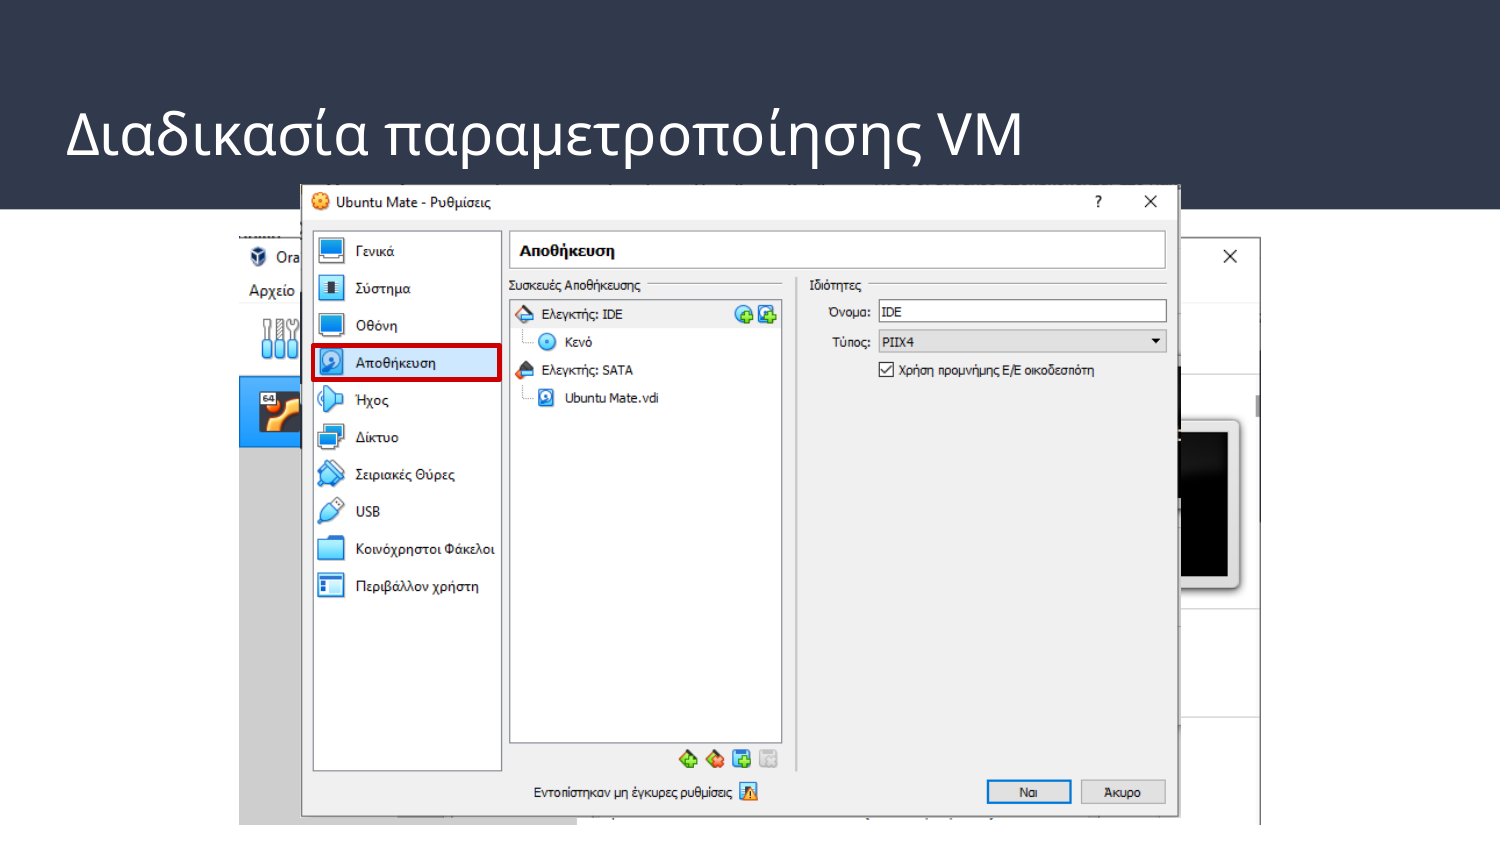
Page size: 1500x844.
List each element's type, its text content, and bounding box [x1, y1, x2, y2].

title Διαδικασία παραμετροποίησης VM [51, 82, 1449, 185]
picture [239, 184, 1261, 826]
